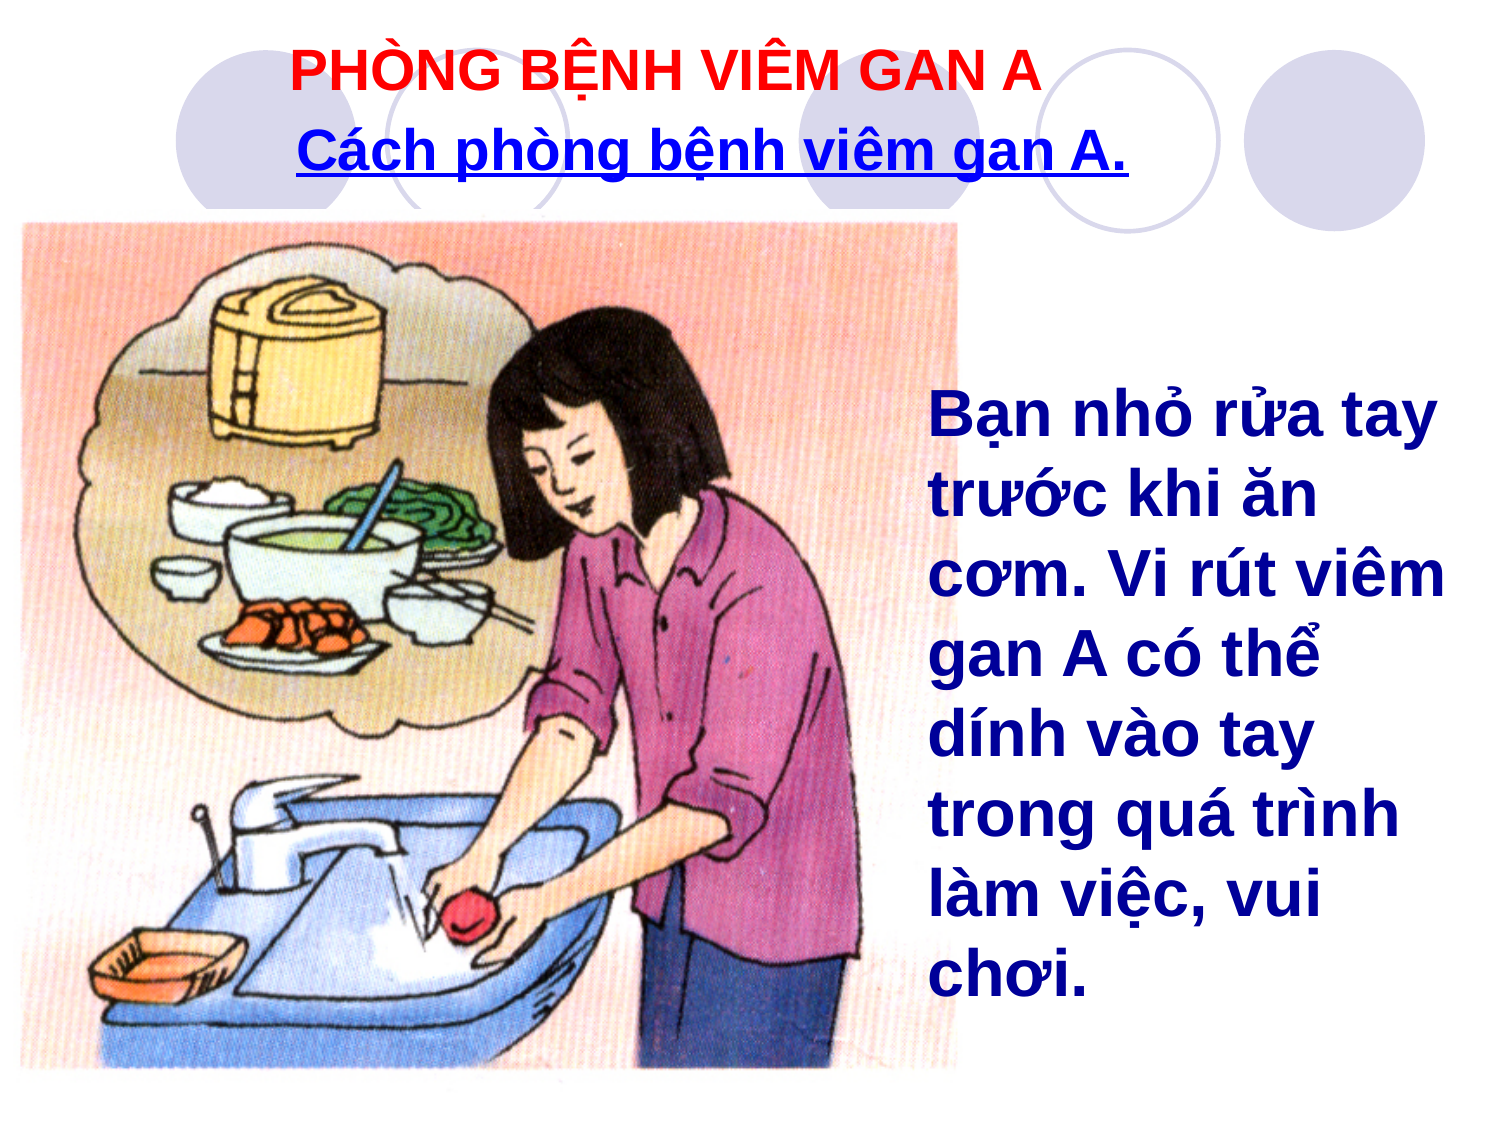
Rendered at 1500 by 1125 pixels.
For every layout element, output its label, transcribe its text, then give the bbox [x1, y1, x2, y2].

text_box Bạn nhỏ rửa tay trước khi ăn cơm. Vi rút viêm gan A có thể dính vào tay trong quá trình làm việc, vui chơi. [966, 362, 1463, 1017]
picture [0, 209, 963, 1093]
text_box Cách phòng bệnh viêm gan A. [37, 112, 1388, 238]
text_box PHÒNG BỆNH VIÊM GAN A [274, 24, 1113, 110]
